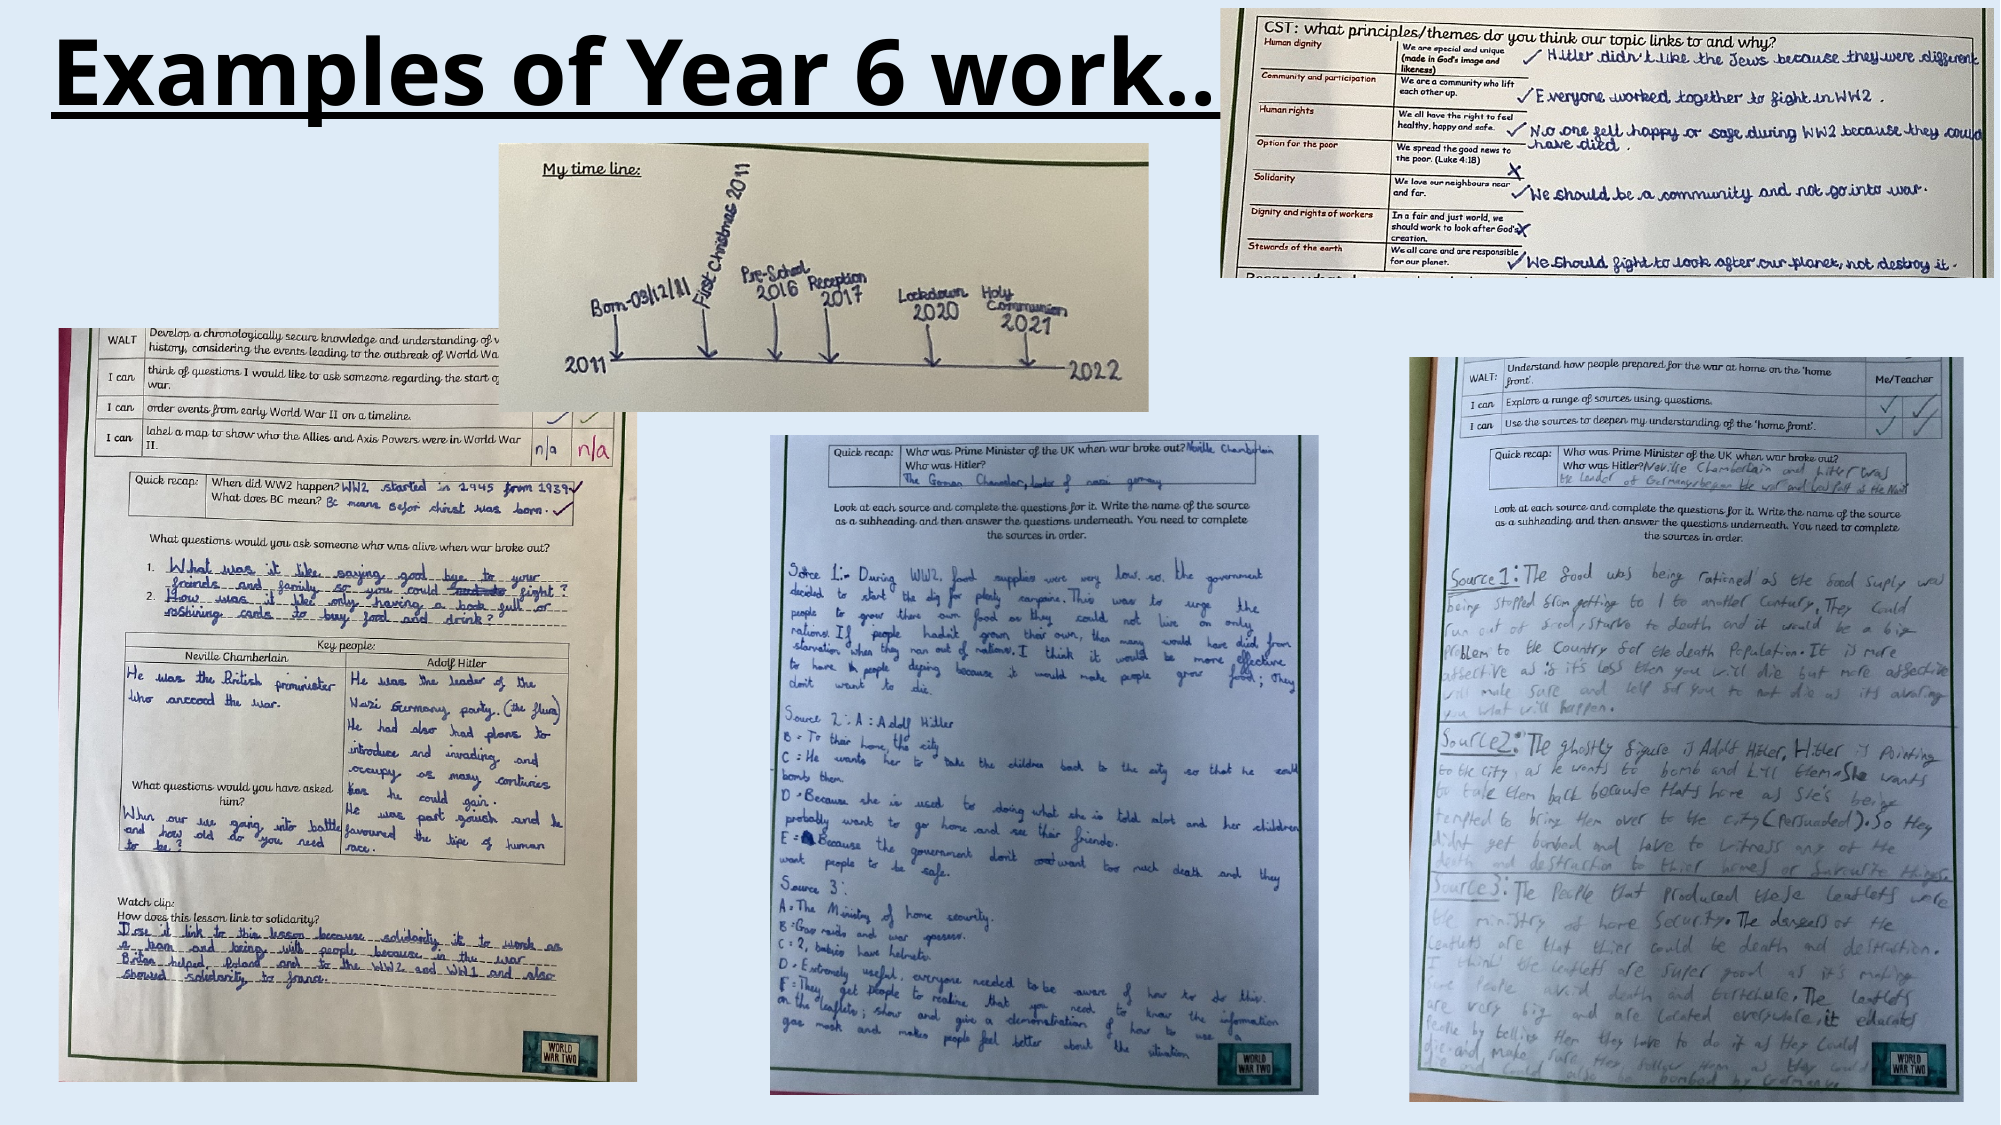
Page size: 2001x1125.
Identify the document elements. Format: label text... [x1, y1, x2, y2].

picture [58, 995, 638, 1082]
picture [714, 357, 2000, 1102]
picture [1220, 8, 1994, 278]
picture [58, 142, 1149, 415]
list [0, 415, 725, 995]
title Examples of Year 6 work… [36, 0, 1762, 185]
